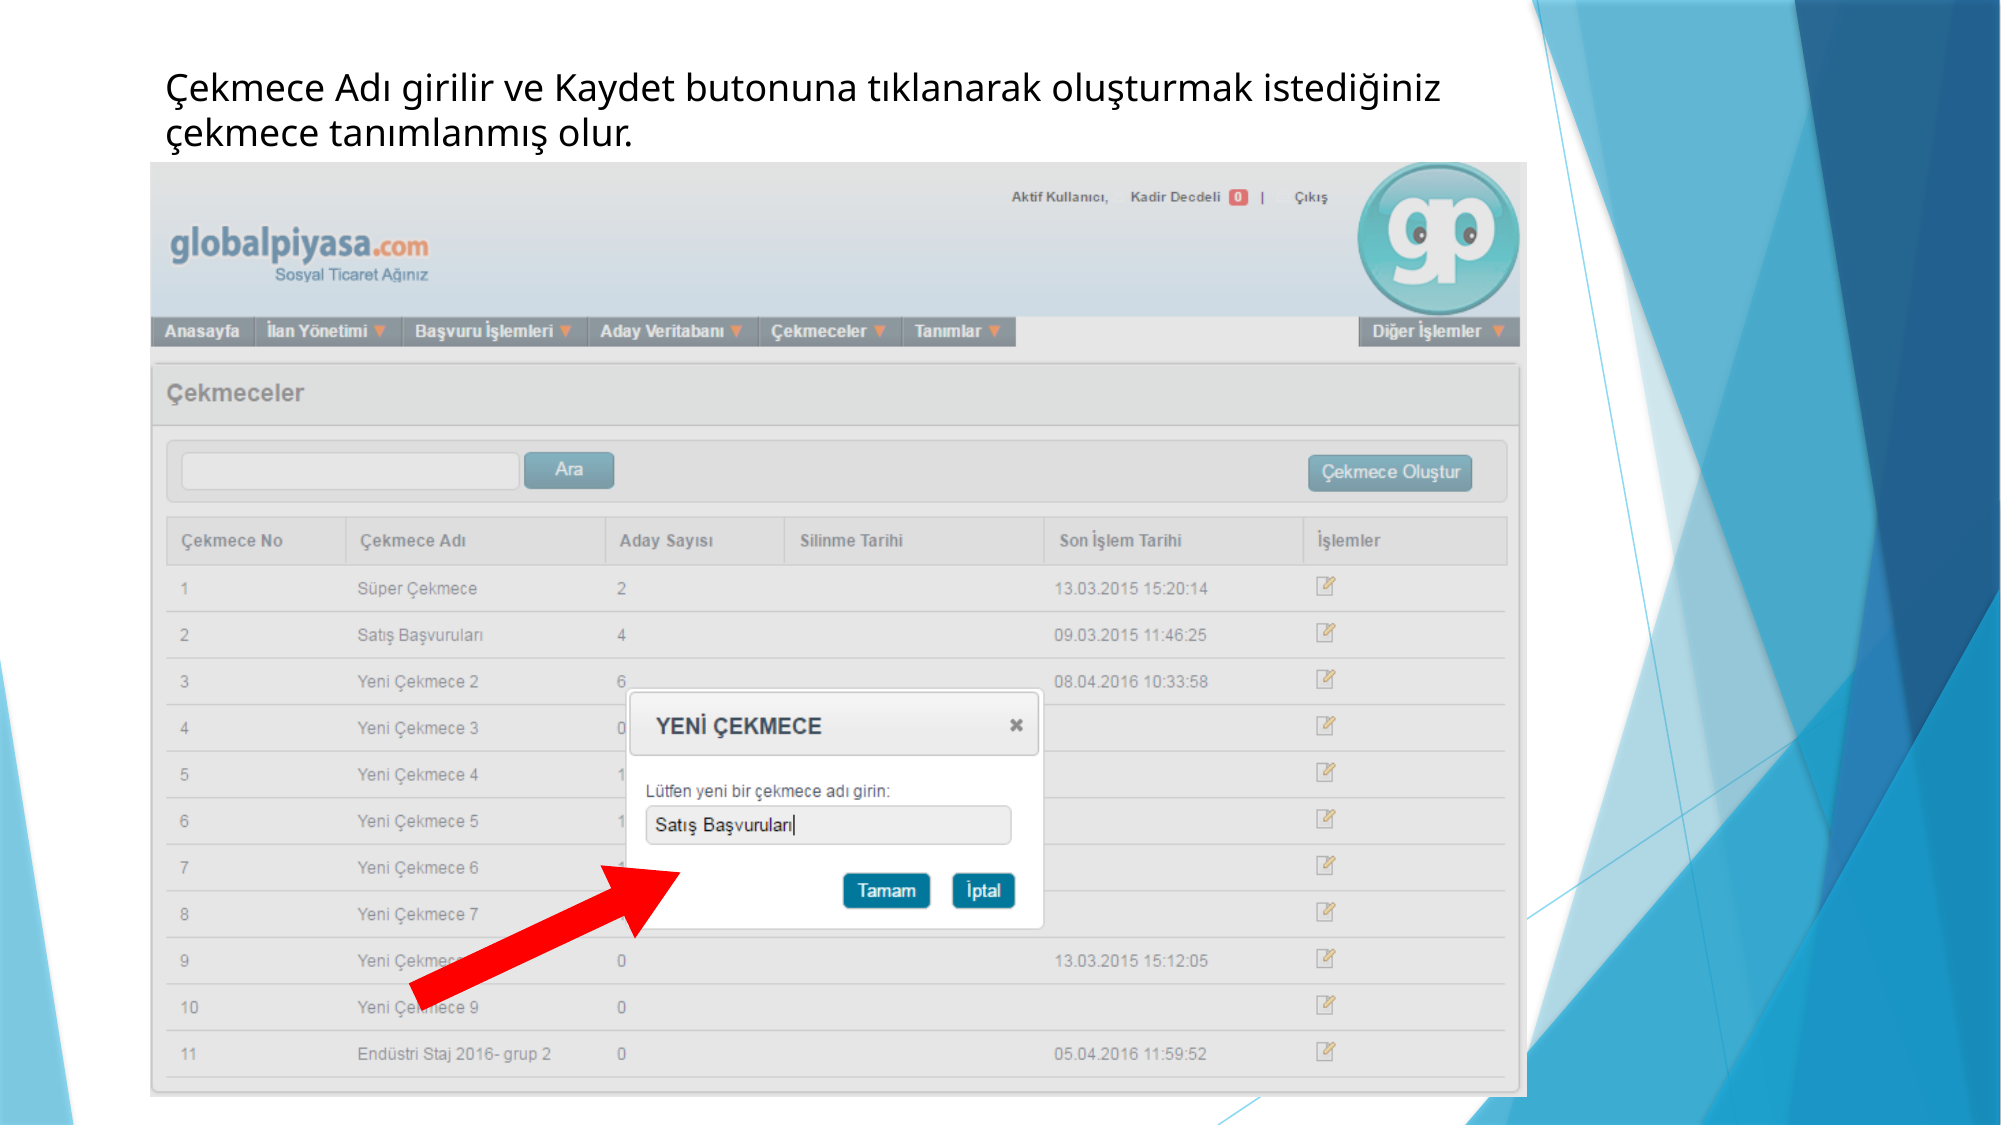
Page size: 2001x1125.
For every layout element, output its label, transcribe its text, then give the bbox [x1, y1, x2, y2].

title Çekmece Adı girilir ve Kaydet butonuna tıklanarak oluşturmak istediğiniz çekmece tanımlanmış olur. [150, 56, 1561, 274]
picture [149, 162, 1528, 1097]
